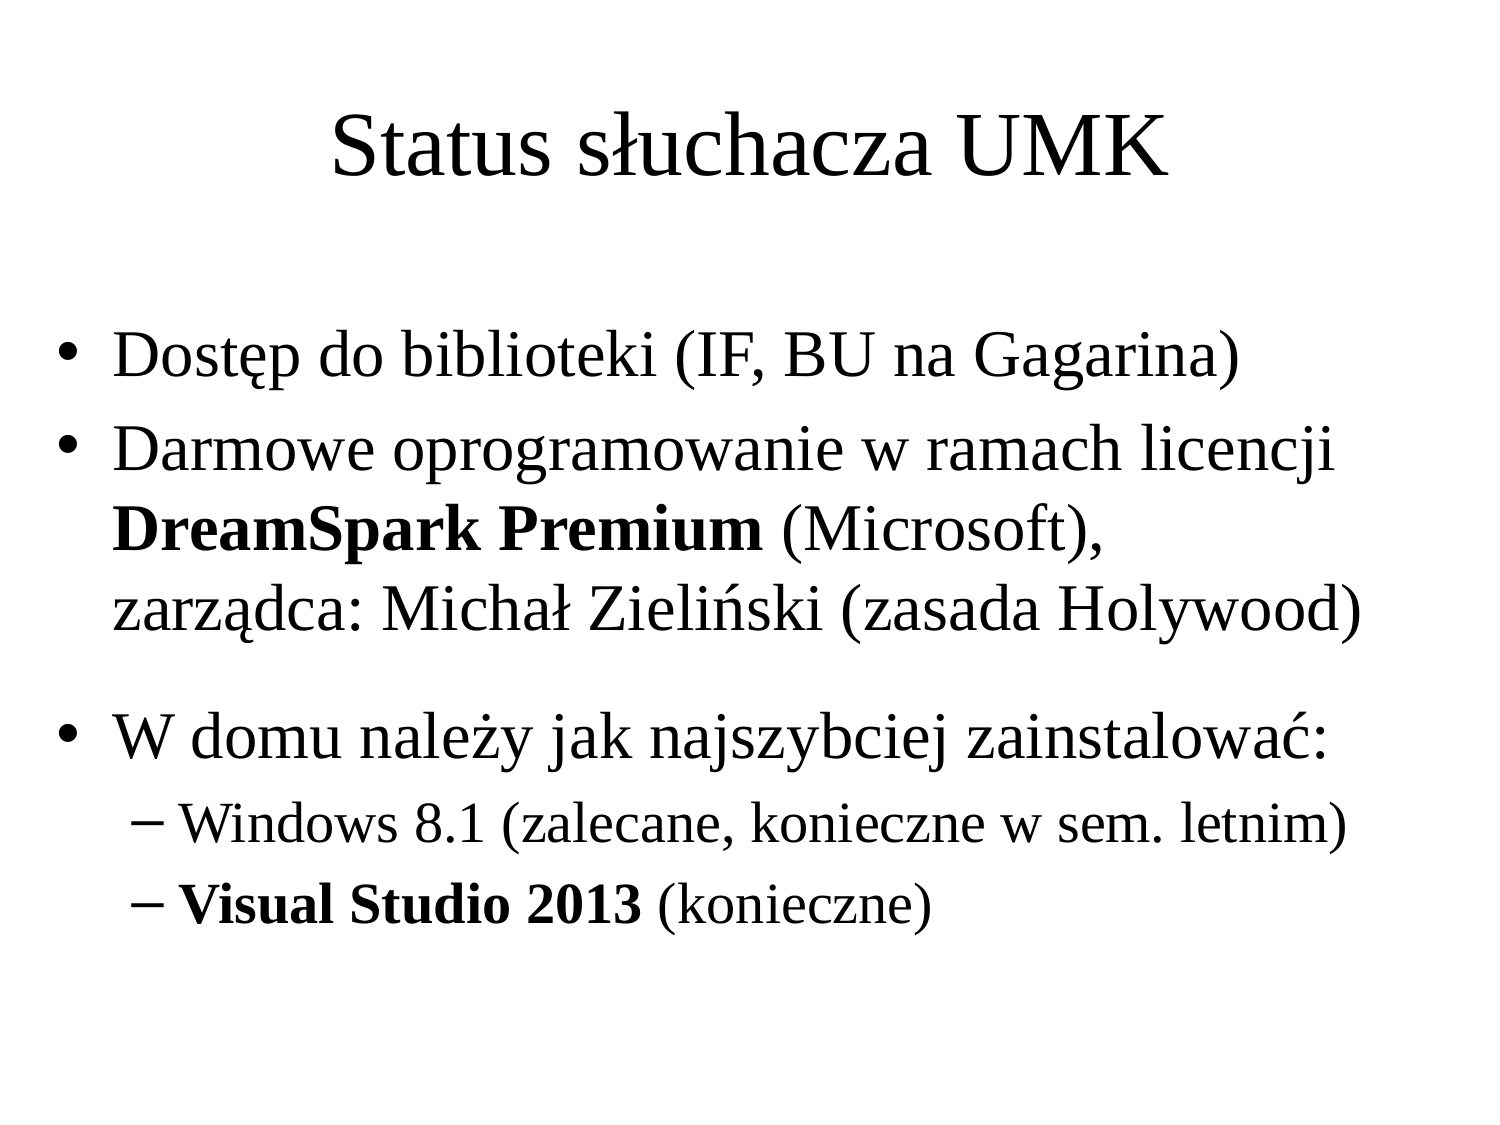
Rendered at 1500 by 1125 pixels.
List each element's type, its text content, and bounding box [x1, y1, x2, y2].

title Status słuchacza UMK [75, 45, 1425, 233]
list Dostęp do biblioteki (IF, BU na Gagarina) Darmowe oprogramowanie w ramach licencji DreamSpark Premium (Microsoft), zarządca: Michał Zieliński (zasada Holywood) W domu należy jak najszybciej zainstalować: Windows 8.1 (zalecane, konieczne w sem. letnim) Visual Studio 2013 (konieczne) [41, 302, 1459, 1024]
